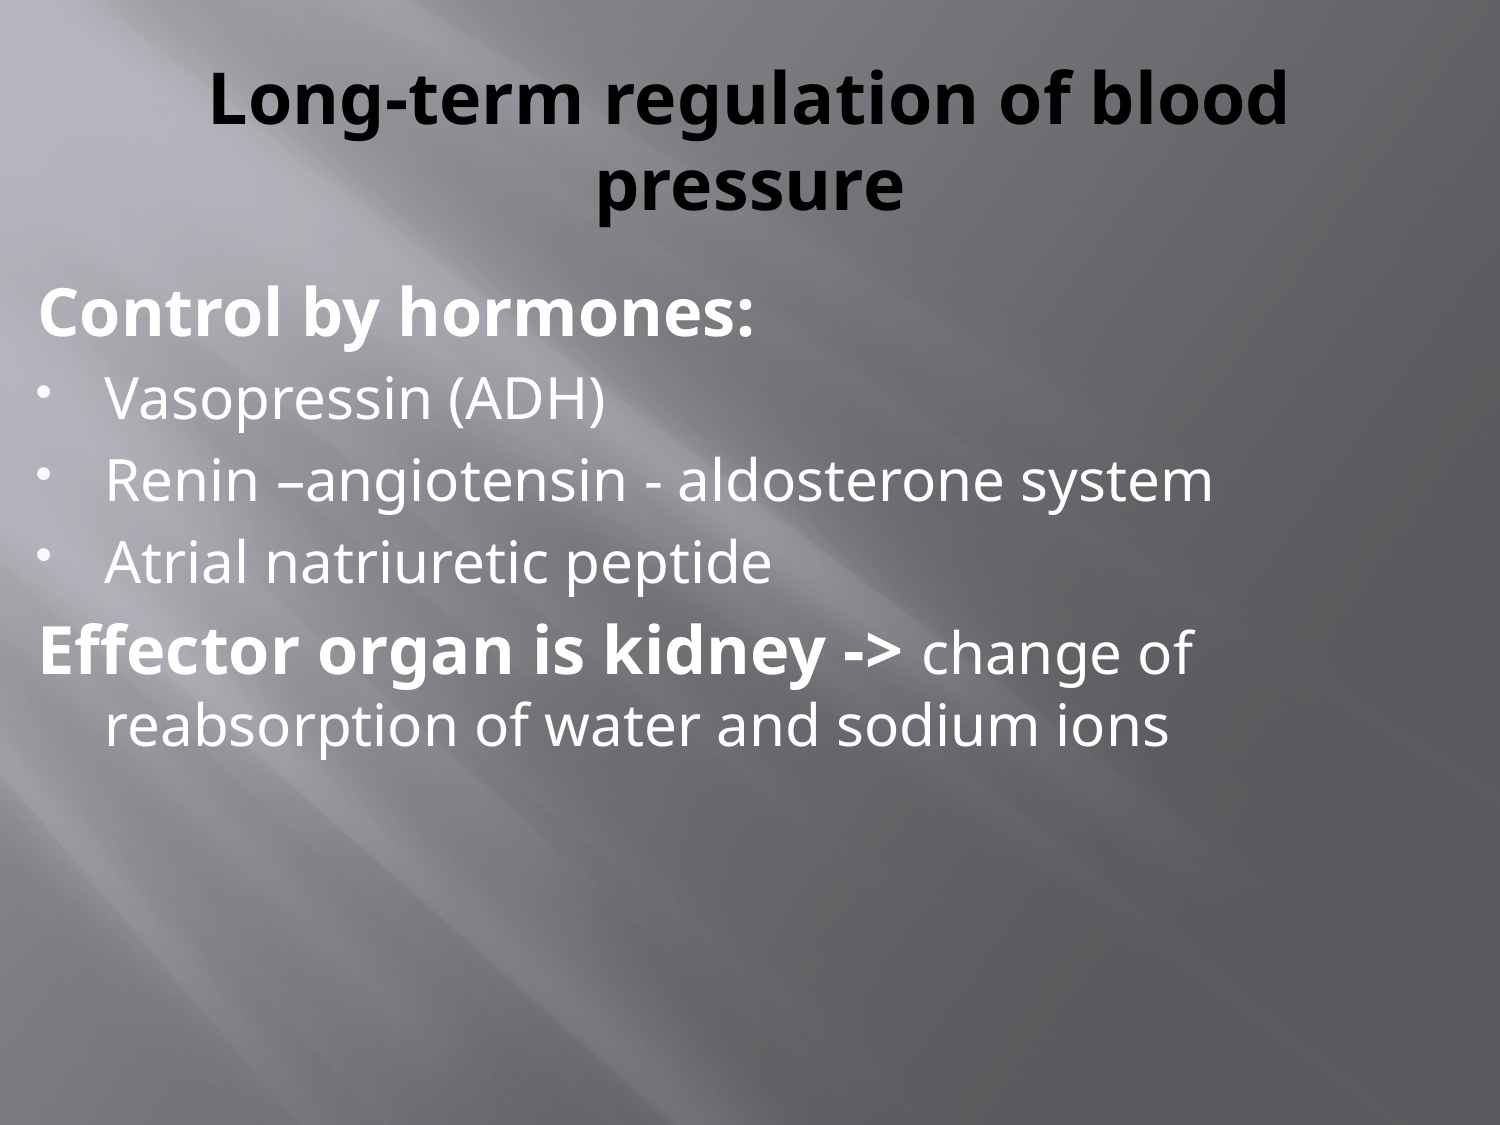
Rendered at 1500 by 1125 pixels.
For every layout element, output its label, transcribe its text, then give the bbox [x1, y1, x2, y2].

list Control by hormones: Vasopressin (ADH) Renin –angiotensin - aldosterone system Atrial natriuretic peptide Effector organ is kidney -> change of reabsorption of water and sodium ions [0, 262, 1500, 1035]
title Long-term regulation of blood pressure [75, 45, 1425, 233]
